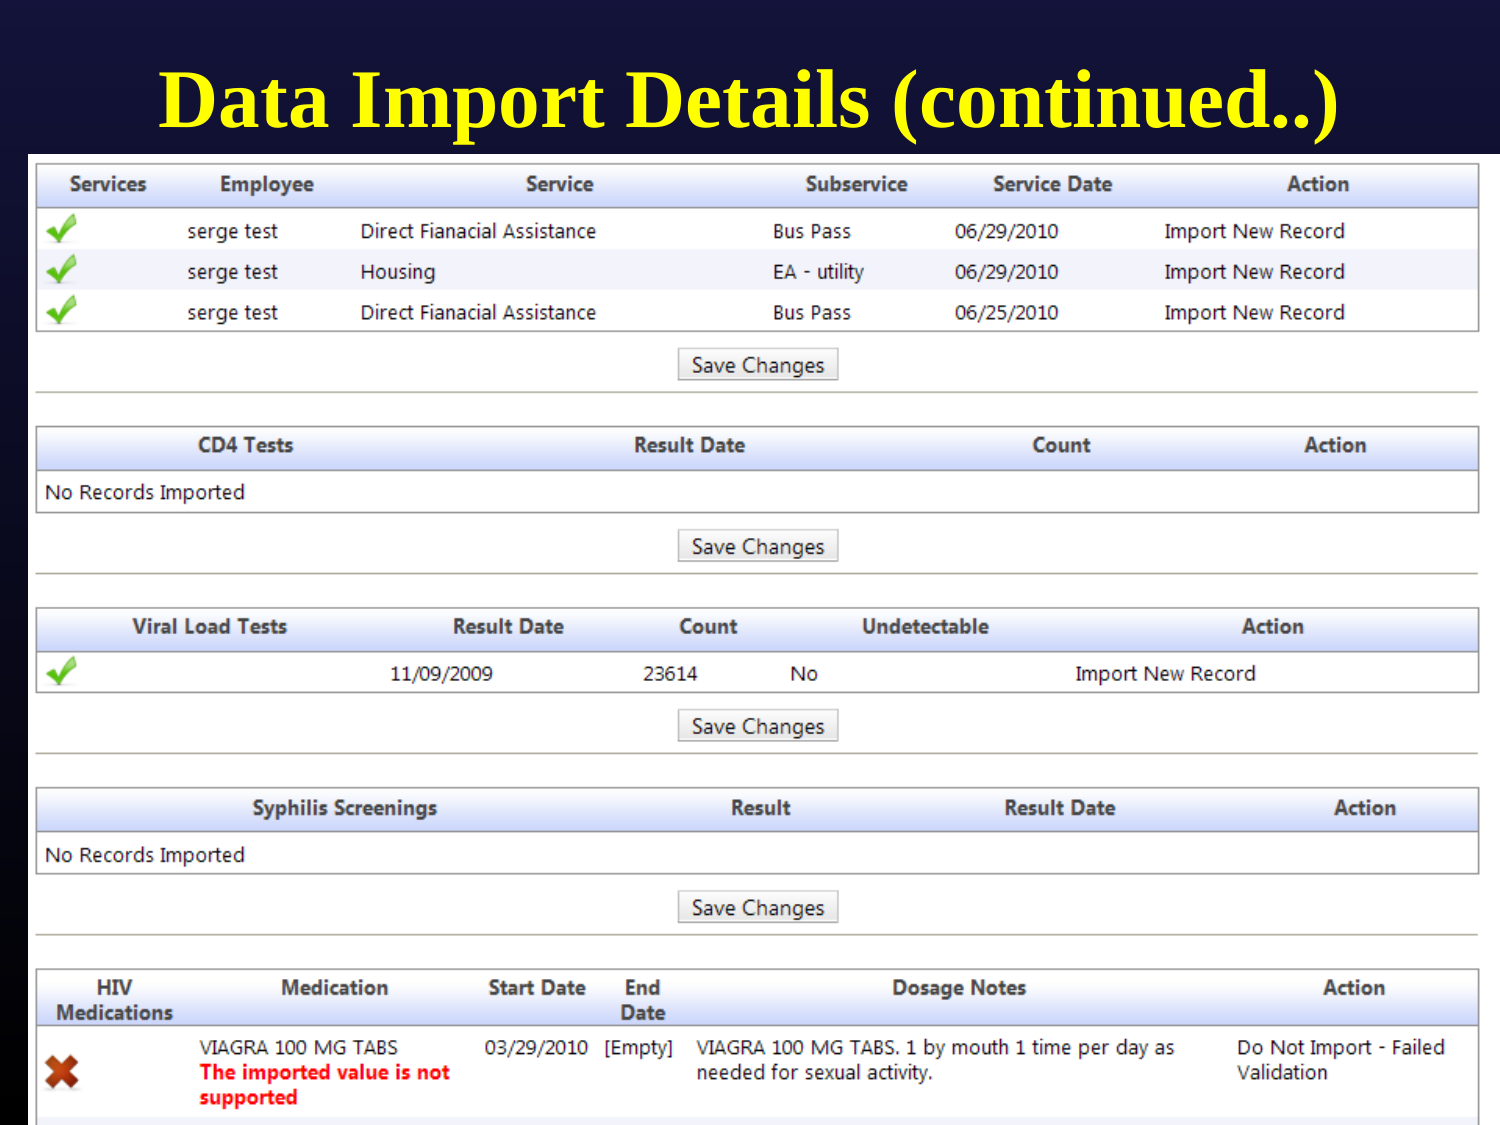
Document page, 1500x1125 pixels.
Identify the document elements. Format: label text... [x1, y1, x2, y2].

picture [27, 154, 1500, 1125]
title Data Import Details (continued..) [75, 0, 1425, 153]
